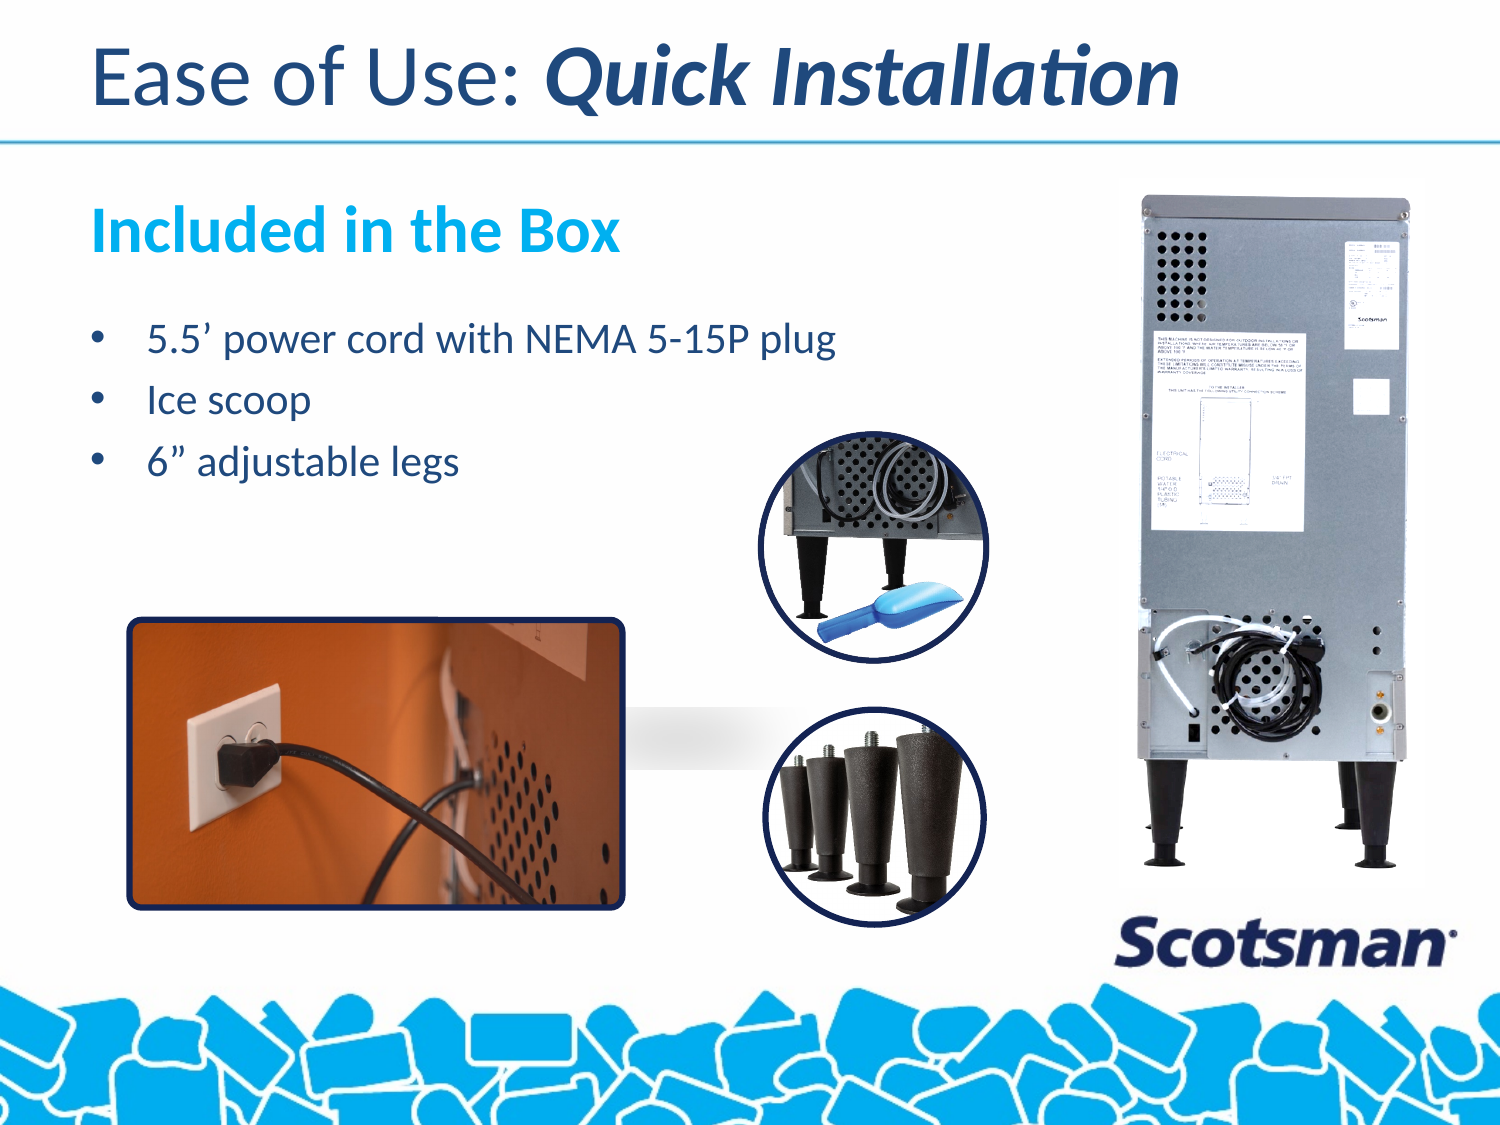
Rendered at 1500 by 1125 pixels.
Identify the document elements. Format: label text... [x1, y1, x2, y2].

picture [0, 1095, 9, 1125]
list Included in the Box 5.5’ power cord with NEMA 5-15P plug Ice scoop 6” adjustable legs [75, 178, 1090, 968]
title Ease of Use: Quick Installation [75, 9, 1425, 132]
picture [0, 0, 1500, 1125]
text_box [748, 418, 1007, 925]
